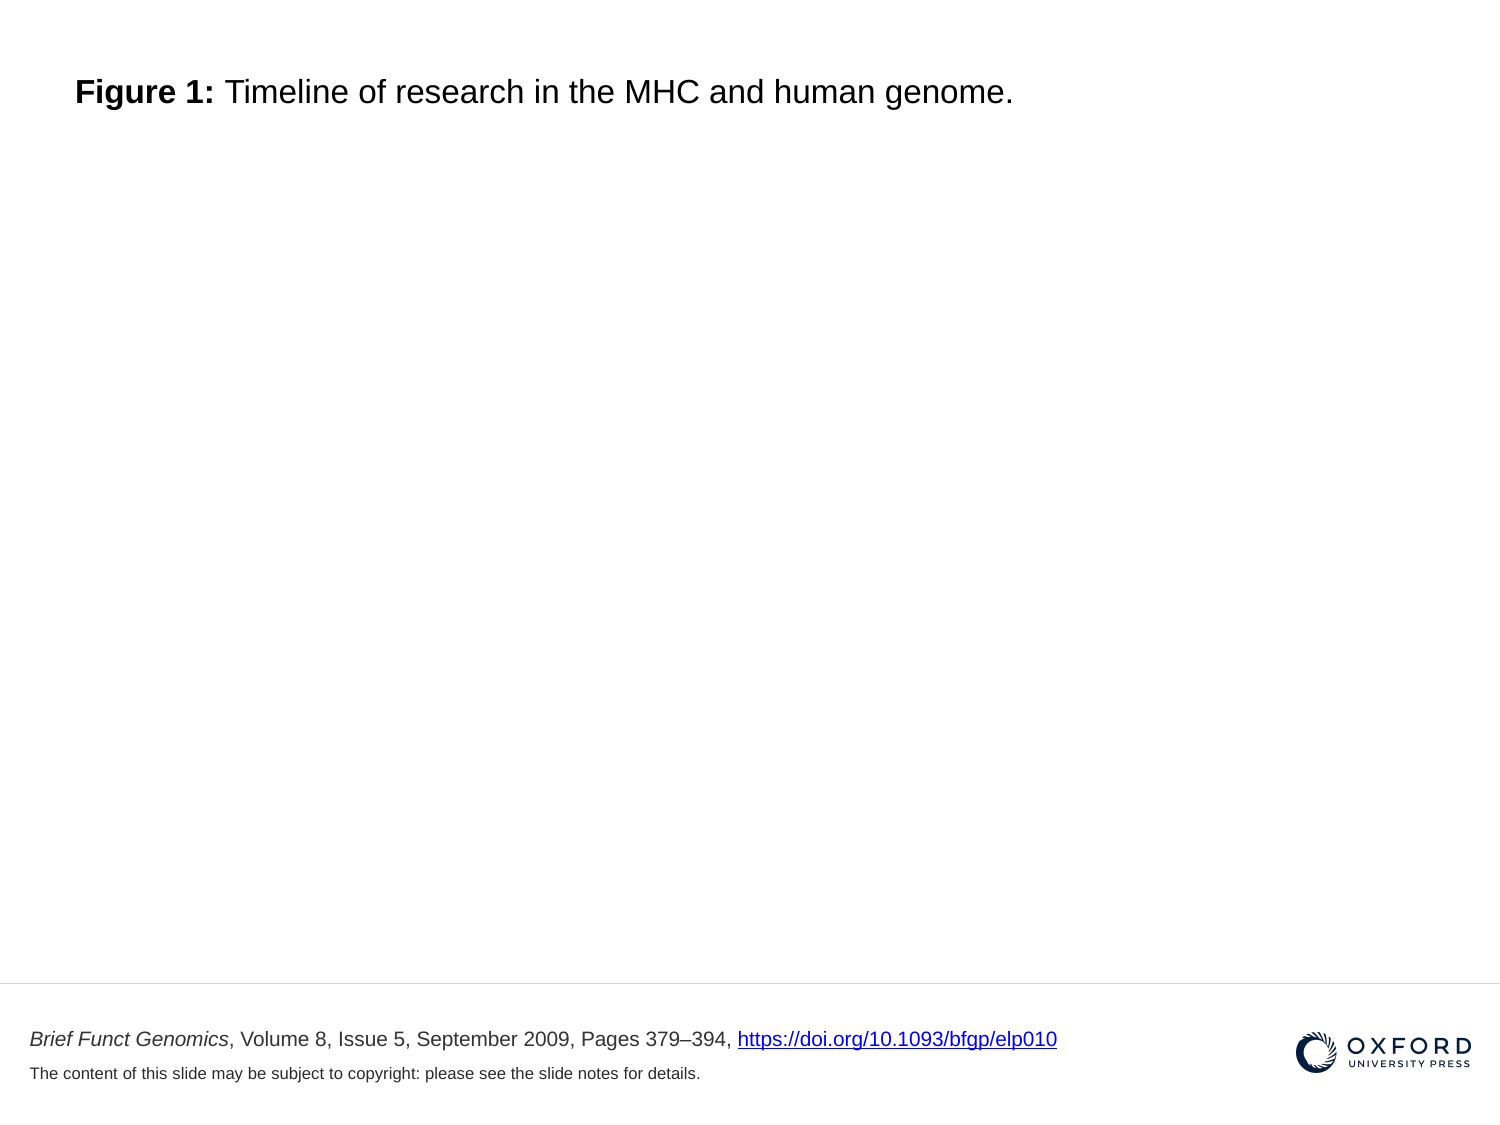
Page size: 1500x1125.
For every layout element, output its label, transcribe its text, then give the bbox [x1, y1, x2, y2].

picture [1296, 1032, 1471, 1073]
footer Brief Funct Genomics, Volume 8, Issue 5, September 2009, Pages 379–394, https://doi.org/10.1093/bfgp/elp010 The content of this slide may be subject to copyright: please see the slide notes for details. [0, 983, 1260, 1125]
title Figure 1: Timeline of research in the MHC and human genome. [75, 69, 1078, 171]
